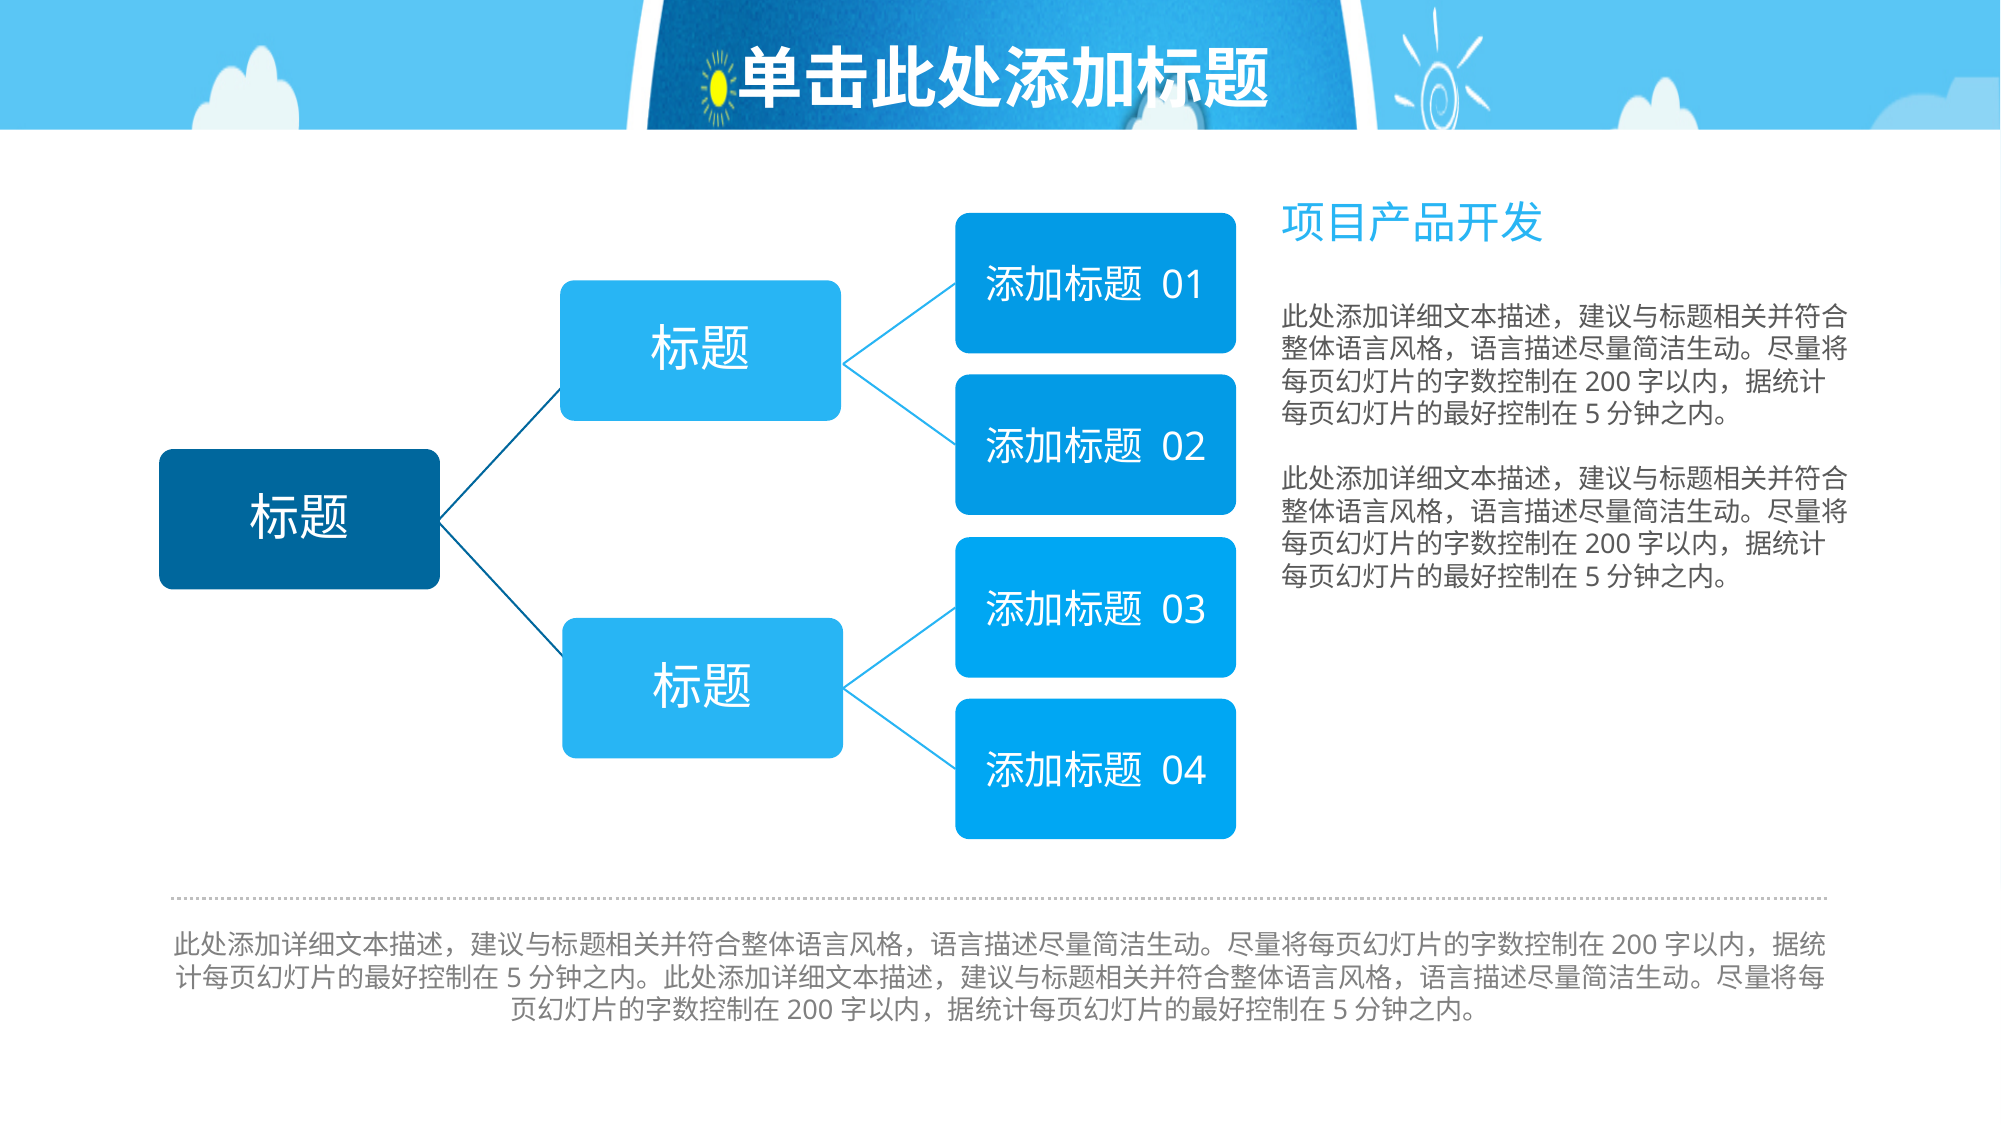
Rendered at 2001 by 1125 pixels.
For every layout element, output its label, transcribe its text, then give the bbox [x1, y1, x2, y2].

text_box 添加标题 04 [954, 697, 1238, 841]
text_box 添加标题 01 [954, 211, 1238, 355]
text_box 标题 [158, 448, 441, 591]
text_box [829, 644, 969, 733]
text_box 添加标题 03 [954, 536, 1238, 679]
text_box 标题 [559, 279, 843, 422]
text_box 项目产品开发 此处添加详细文本描述，建议与标题相关并符合整体语言风格，语言描述尽量简洁生动。尽量将每页幻灯片的字数控制在200字以内，据统计每页幻灯片的最好控制在5分钟之内。 此处添加详细文本描述，建议与标题相关并符合整体语言风格，语言描述尽量简洁生动。尽量将每页幻灯片的字数控制在200字以内，据统计每页幻灯片的最好控制在5分钟之内。 [1261, 184, 1874, 602]
text_box 标题 [561, 616, 845, 760]
text_box 此处添加详细文本描述，建议与标题相关并符合整体语言风格，语言描述尽量简洁生动。尽量将每页幻灯片的字数控制在200字以内，据统计每页幻灯片的最好控制在5分钟之内。此处添加详细文本描述，建议与标题相关并符合整体语言风格，语言描述尽量简洁生动。尽量将每页幻灯片的字数控制在200字以内，据统计每页幻灯片的最好控制在5分钟之内。 [169, 927, 1831, 1026]
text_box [829, 319, 969, 408]
text_box 添加标题 02 [954, 373, 1238, 516]
picture [0, 0, 2001, 1125]
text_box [500, 320, 531, 723]
title 单击此处添加标题 [141, 31, 1867, 130]
